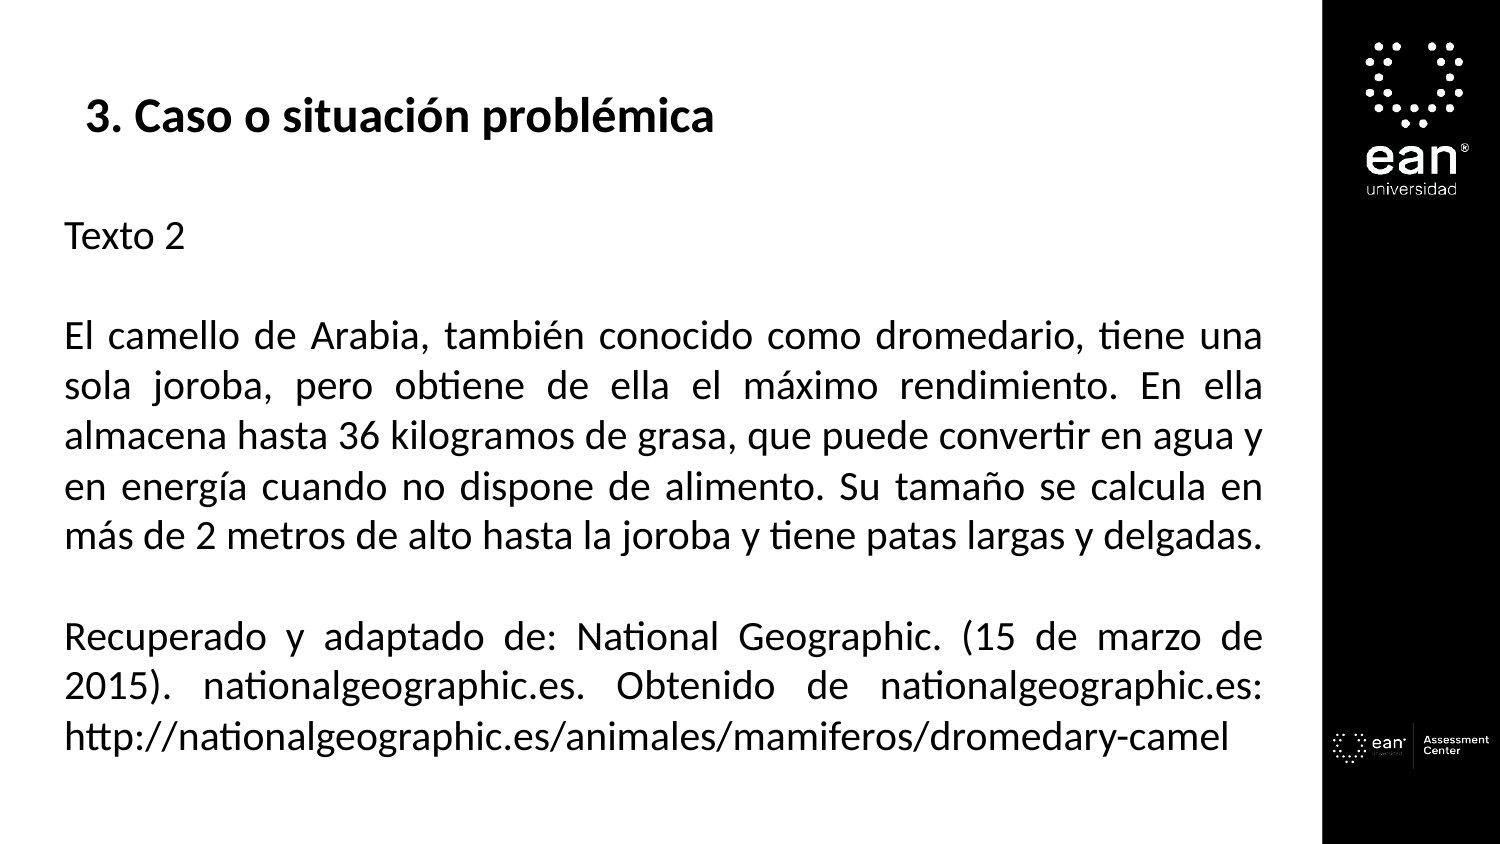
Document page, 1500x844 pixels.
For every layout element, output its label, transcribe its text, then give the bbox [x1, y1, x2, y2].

text_box 3. Caso o situación problémica [70, 74, 828, 150]
picture [0, 0, 1500, 844]
text_box Texto 2 El camello de Arabia, también conocido como dromedario, tiene una sola joroba, pero obtiene de ella el máximo rendimiento. En ella almacena hasta 36 kilogramos de grasa, que puede convertir en agua y en energía cuando no dispone de alimento. Su tamaño se calcula en más de 2 metros de alto hasta la joroba y tiene patas largas y delgadas. Recuperado y adaptado de: National Geographic. (15 de marzo de 2015). nationalgeographic.es. Obtenido de nationalgeographic.es: http://nationalgeographic.es/animales/mamiferos/dromedary-camel [49, 200, 1279, 766]
